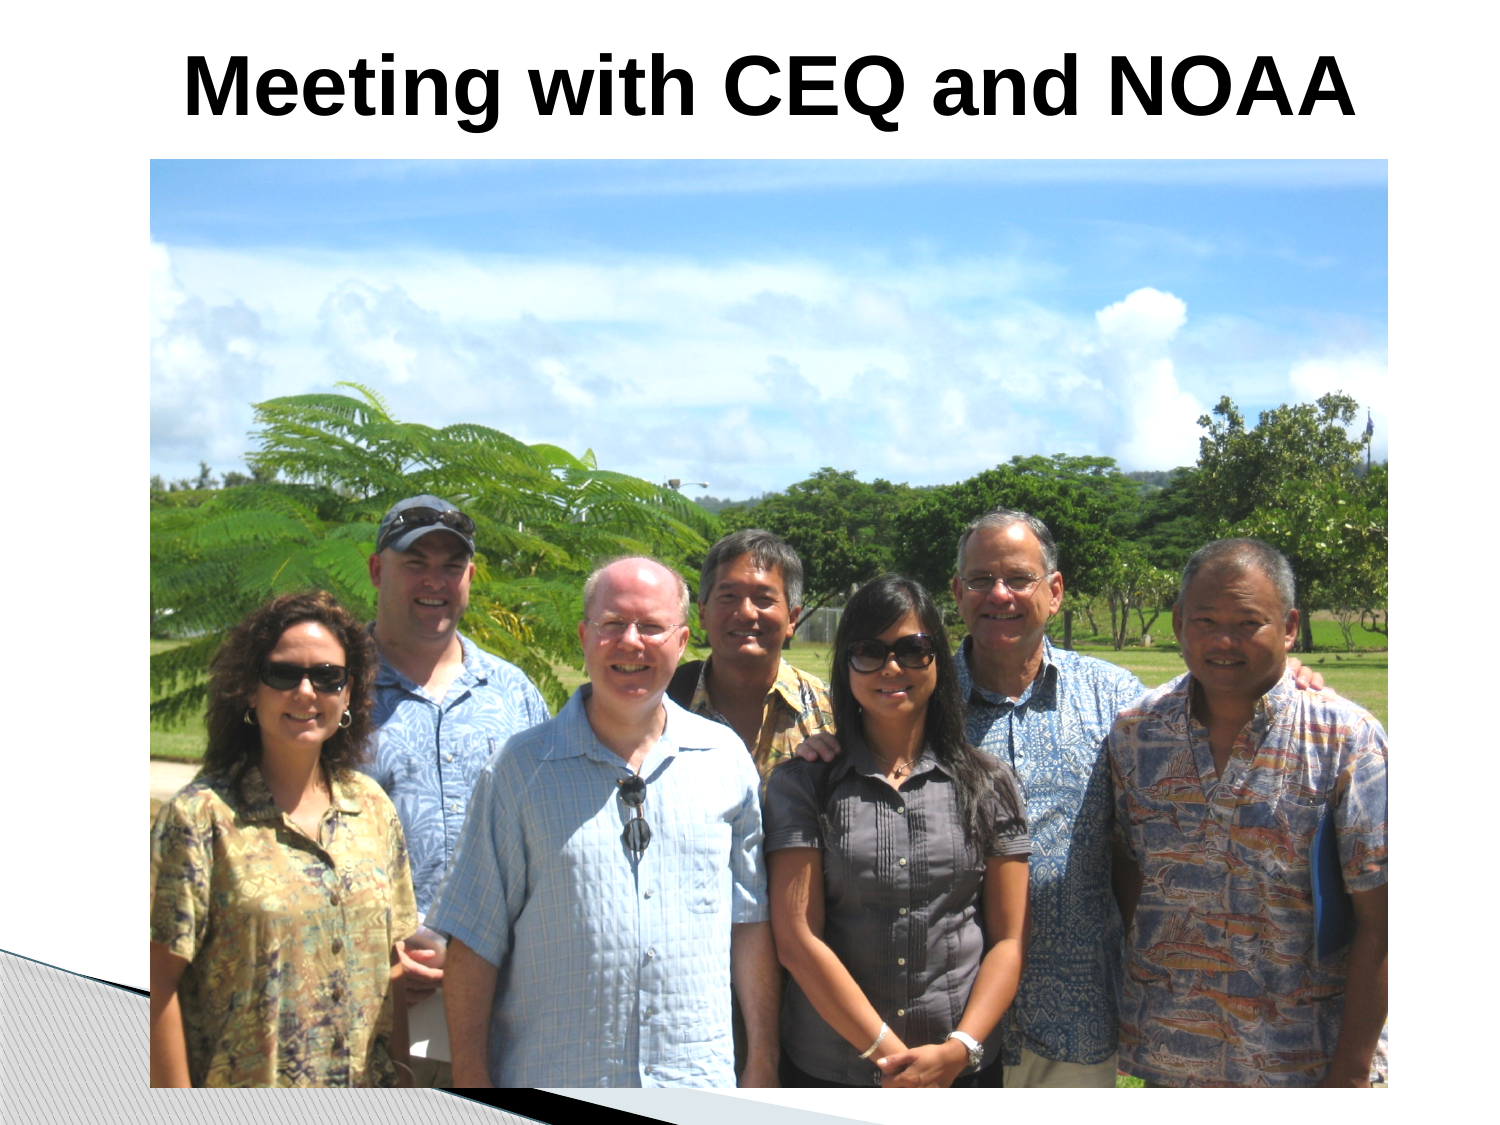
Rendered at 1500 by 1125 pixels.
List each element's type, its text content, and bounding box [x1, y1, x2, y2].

title Meeting with CEQ and NOAA [75, 0, 1375, 163]
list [149, 159, 1388, 1088]
